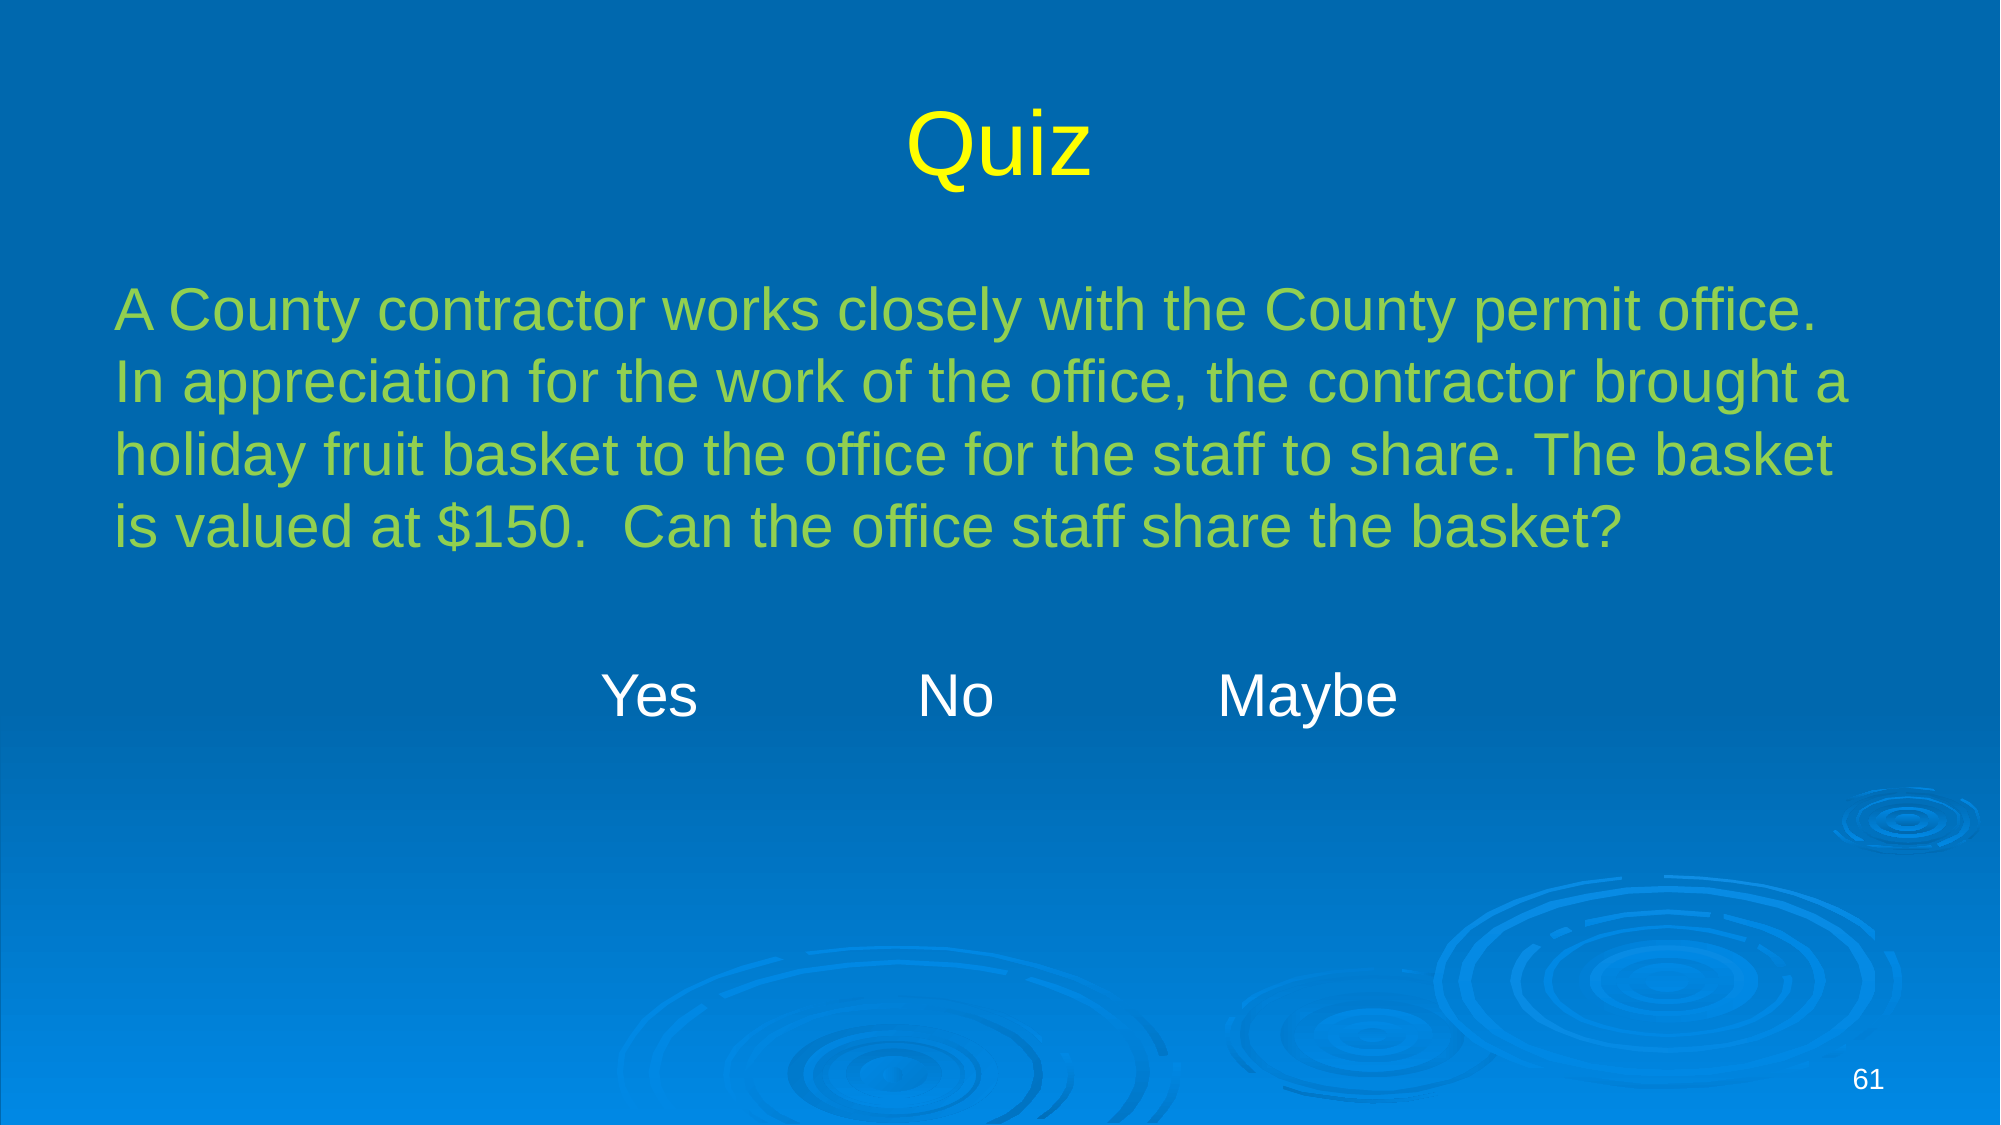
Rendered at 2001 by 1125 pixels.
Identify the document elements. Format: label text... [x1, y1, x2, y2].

list A County contractor works closely with the County permit office. In appreciation for the work of the office, the contractor brought a holiday fruit basket to the office for the staff to share. The basket is valued at $150. Can the office staff share the basket? Yes No Maybe [99, 262, 1900, 1005]
title Quiz [99, 45, 1900, 233]
slide_number 61 [1433, 1024, 1900, 1103]
